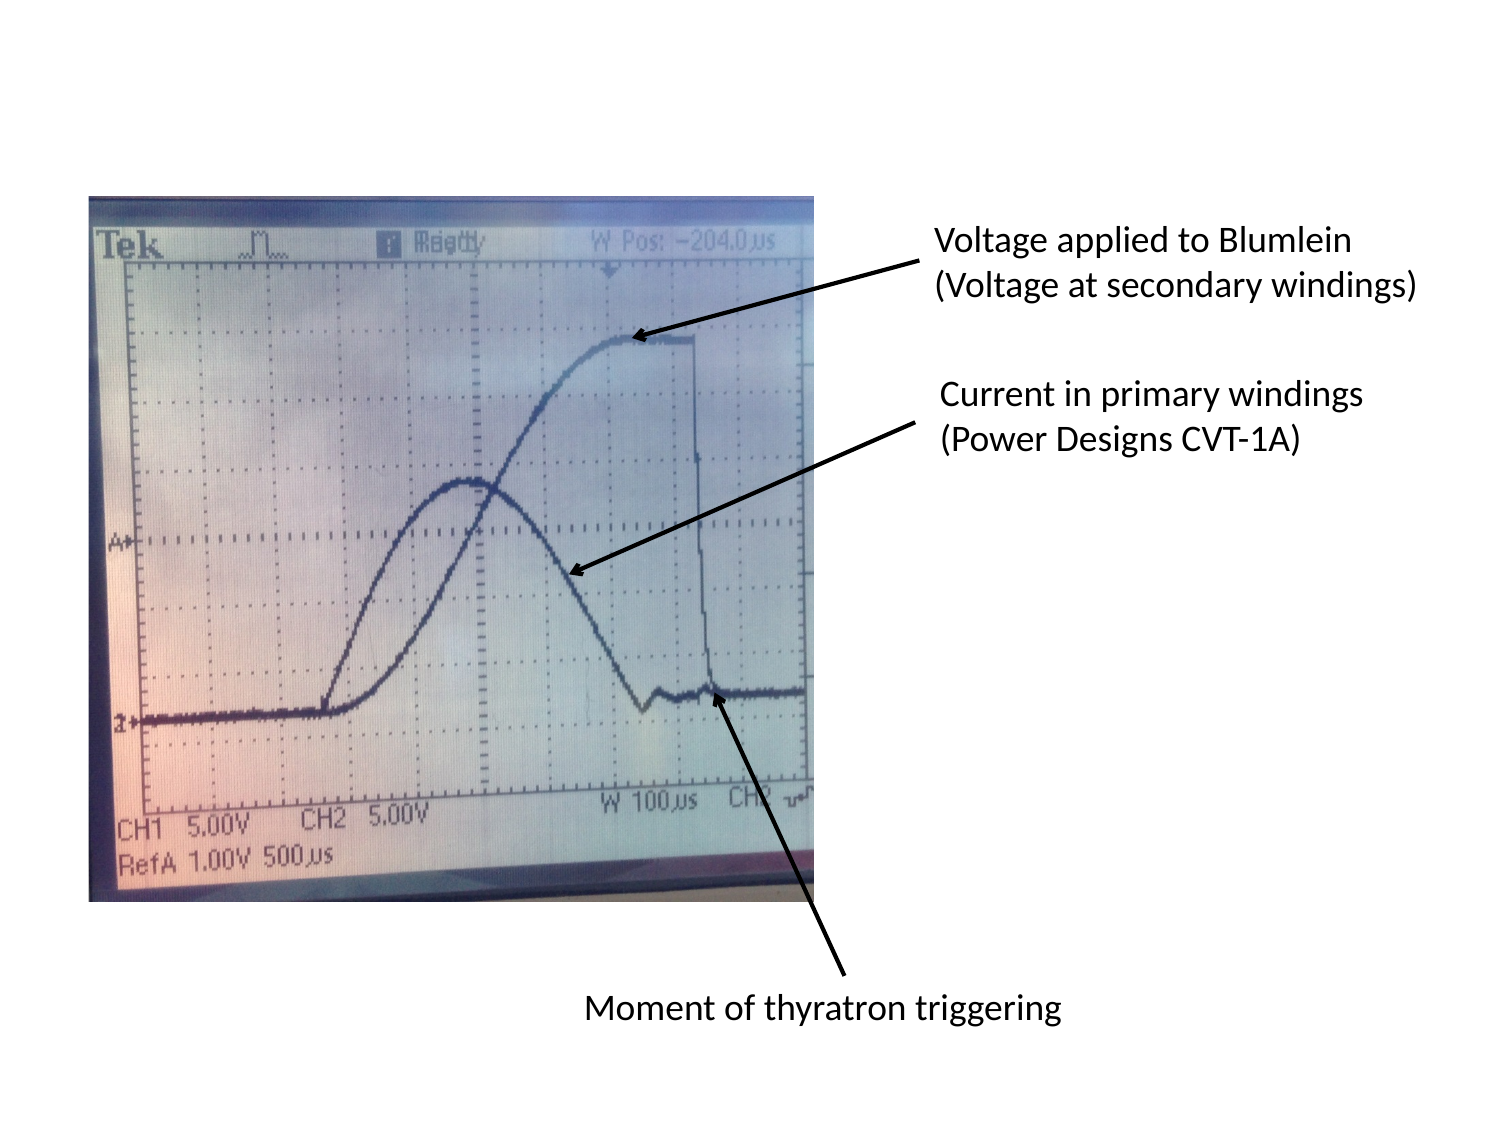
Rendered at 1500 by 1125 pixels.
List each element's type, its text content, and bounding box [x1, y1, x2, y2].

text_box Current in primary windings (Power Designs CVT-1A) [925, 361, 1424, 467]
text_box Moment of thyratron triggering [568, 975, 1270, 1036]
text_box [568, 421, 916, 575]
text_box Voltage applied to Blumlein (Voltage at secondary windings) [919, 208, 1500, 313]
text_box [631, 260, 920, 339]
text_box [714, 692, 845, 977]
picture [88, 195, 815, 913]
